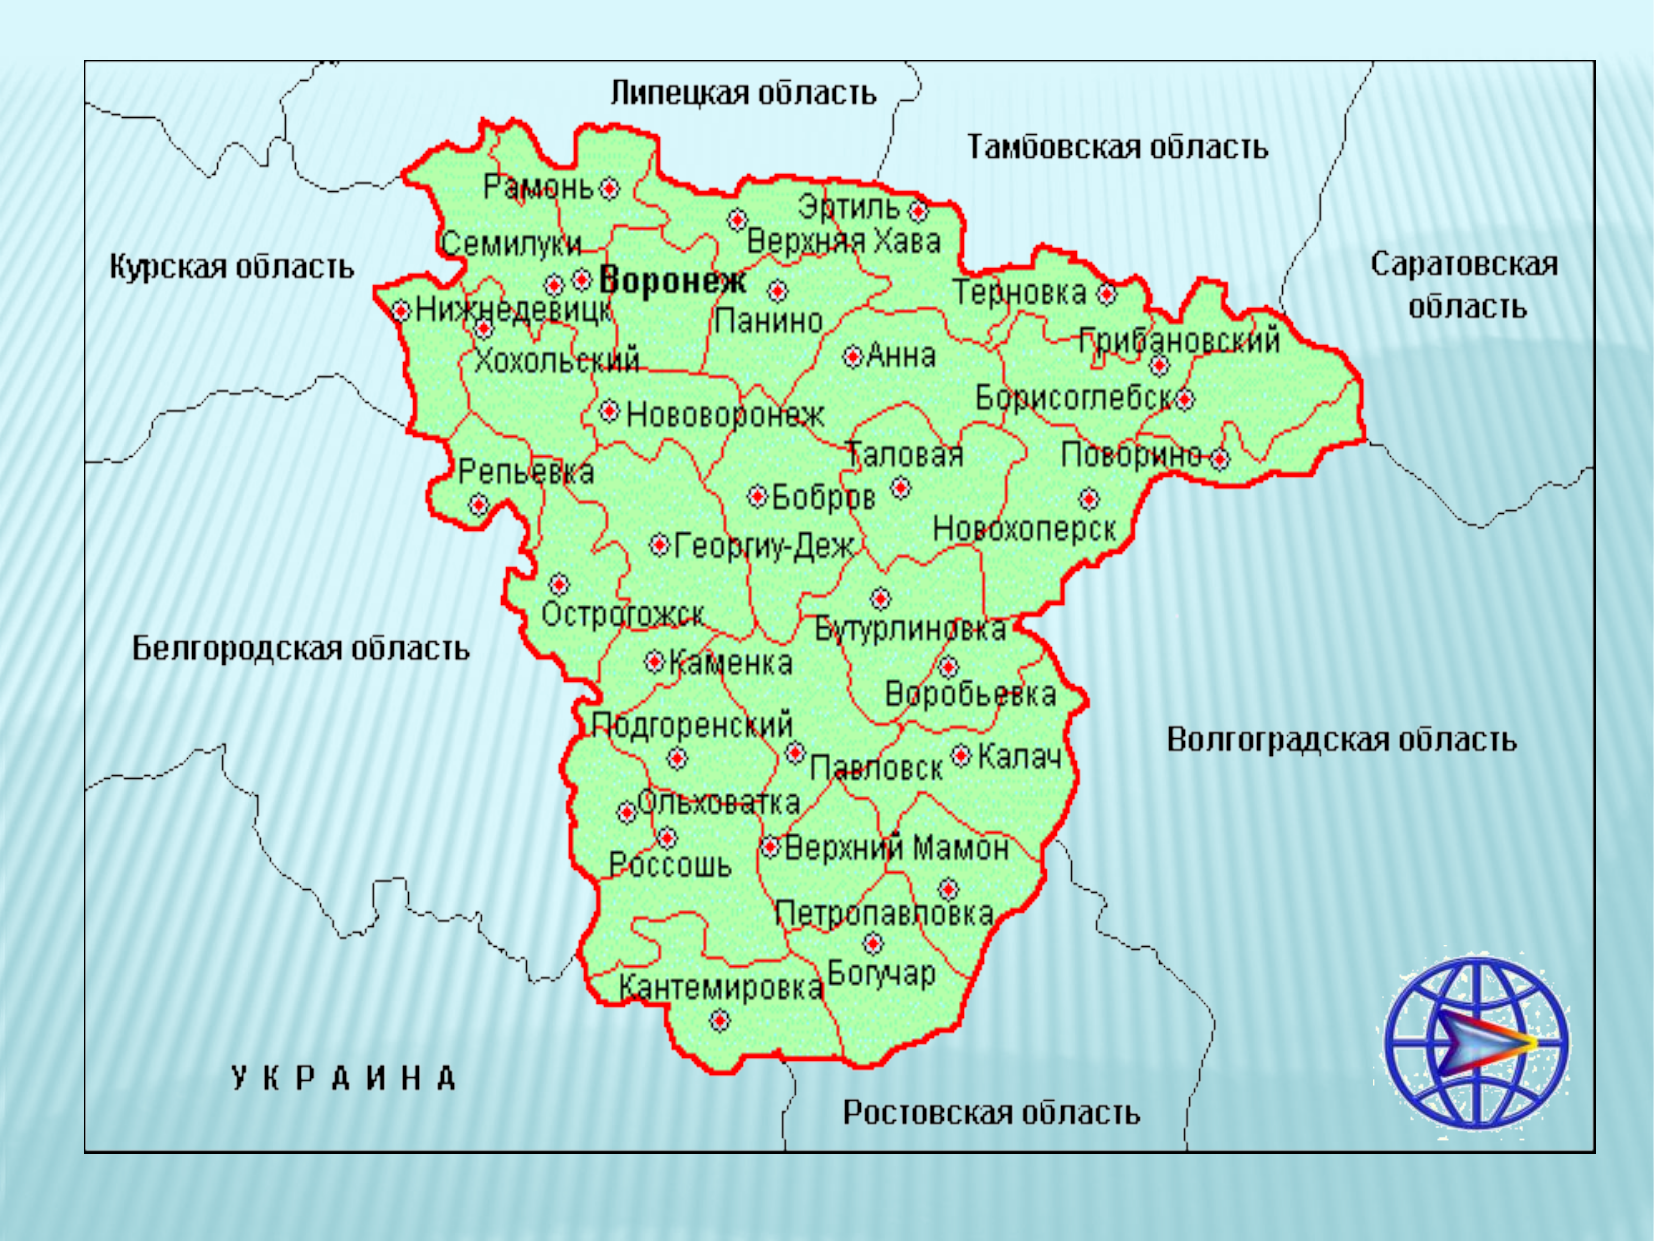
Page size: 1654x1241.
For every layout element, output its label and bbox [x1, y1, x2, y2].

picture [84, 59, 1596, 1155]
